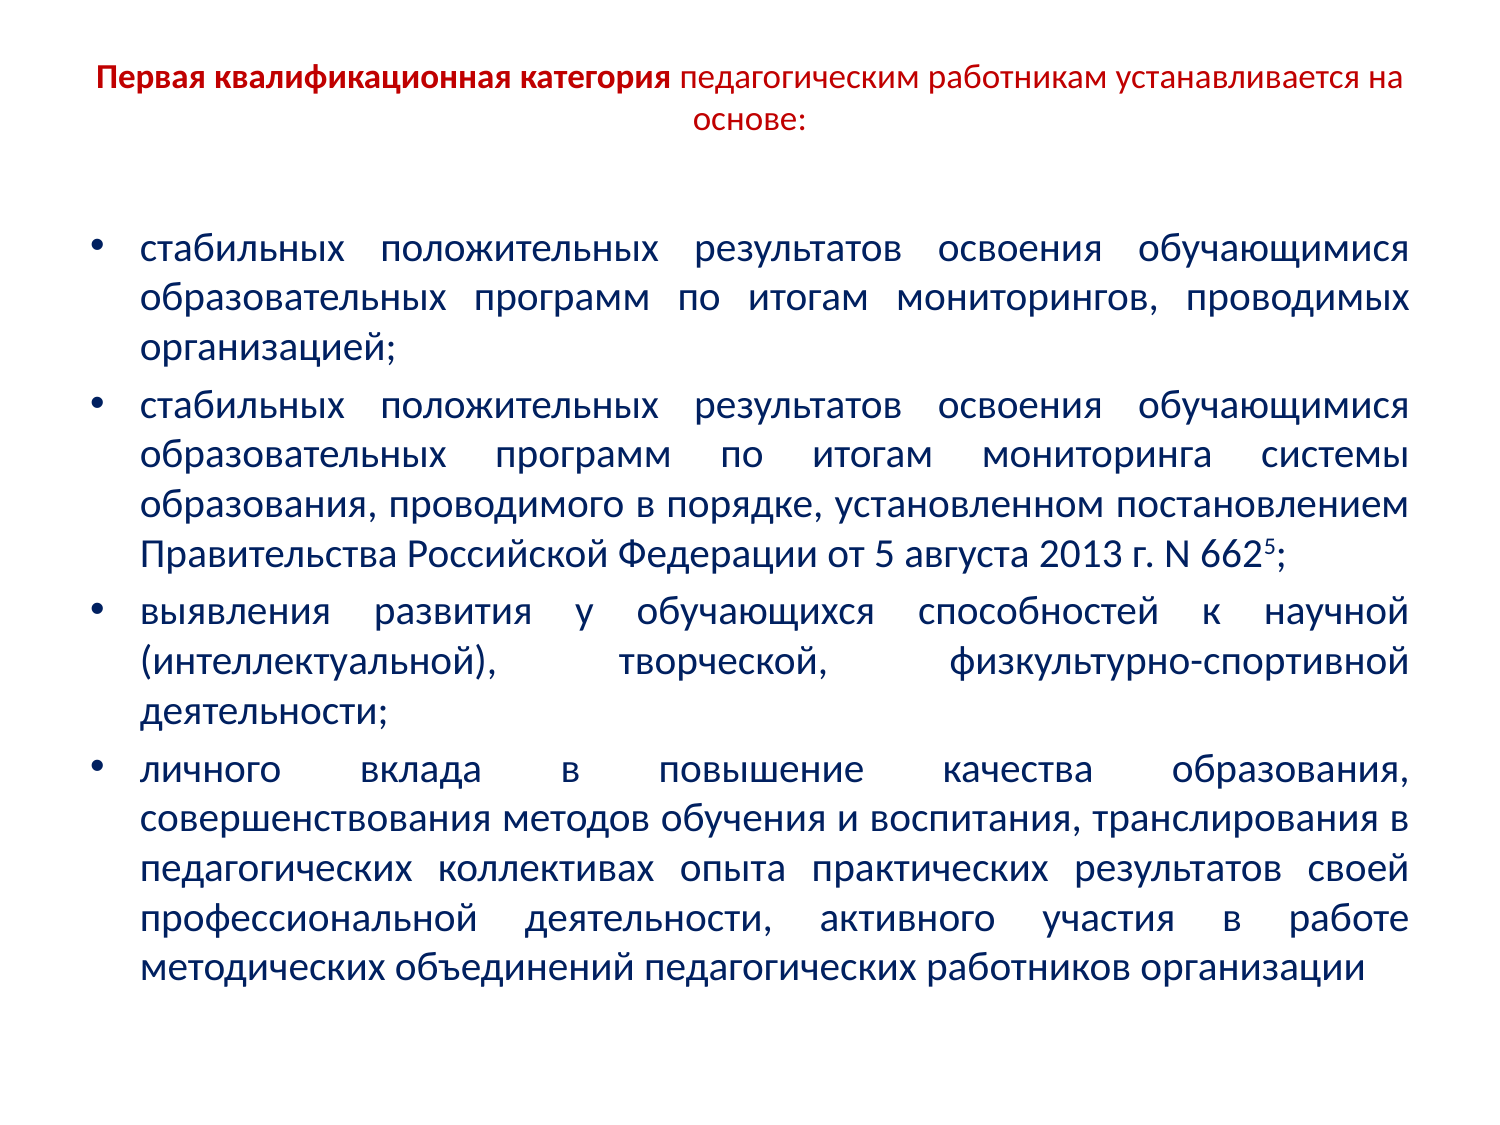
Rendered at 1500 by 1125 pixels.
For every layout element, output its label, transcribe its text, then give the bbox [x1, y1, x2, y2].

list стабильных положительных результатов освоения обучающимися образовательных программ по итогам мониторингов, проводимых организацией; стабильных положительных результатов освоения обучающимися образовательных программ по итогам мониторинга системы образования, проводимого в порядке, установленном постановлением Правительства Российской Федерации от 5 августа 2013 г. N 6625; выявления развития у обучающихся способностей к научной (интеллектуальной), творческой, физкультурно-спортивной деятельности; личного вклада в повышение качества образования, совершенствования методов обучения и воспитания, транслирования в педагогических коллективах опыта практических результатов своей профессиональной деятельности, активного участия в работе методических объединений педагогических работников организации [75, 212, 1425, 1063]
title Первая квалификационная категория педагогическим работникам устанавливается на основе: [75, 45, 1425, 188]
